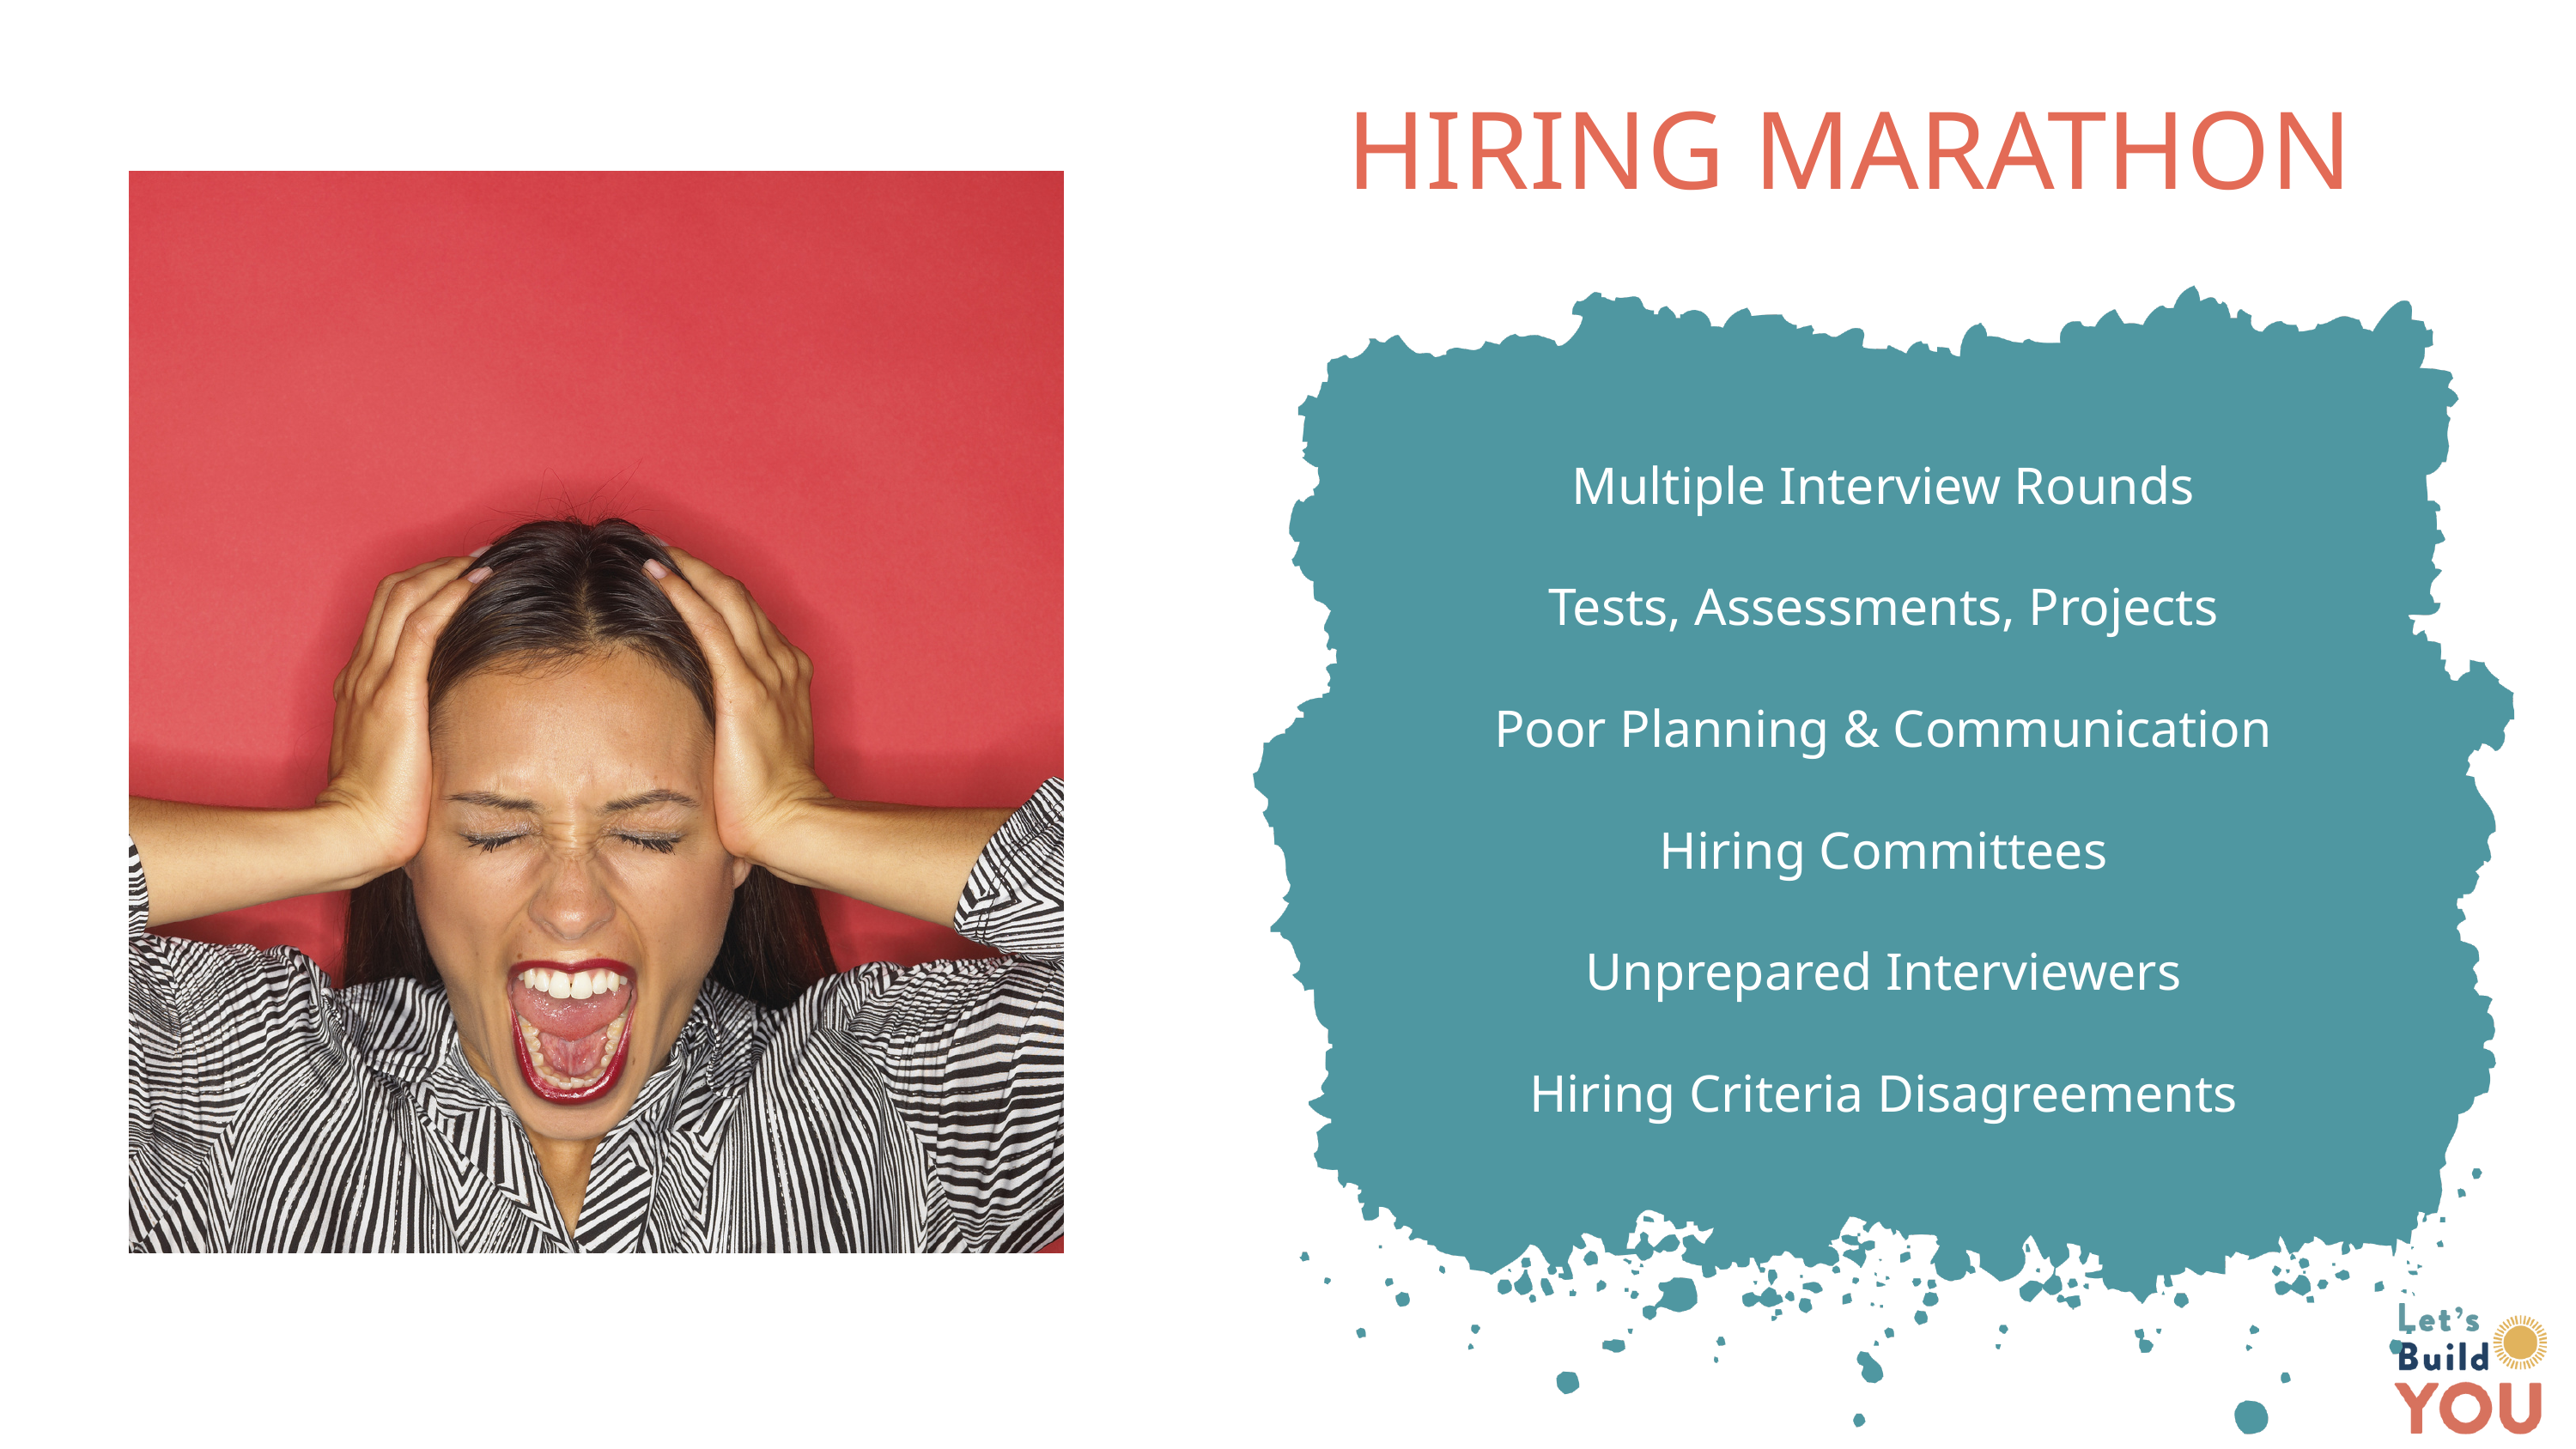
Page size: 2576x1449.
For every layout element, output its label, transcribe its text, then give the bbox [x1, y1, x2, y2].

text_box [1253, 1214, 2515, 1434]
text_box [1253, 285, 2515, 392]
text_box [2515, 1303, 2548, 1434]
text_box Multiple Interview Rounds Tests, Assessments, Projects Poor Planning & Communication Hiring Committees Unprepared Interviewers Hiring Criteria Disagreements [1238, 392, 2530, 1214]
text_box [129, 171, 1064, 1253]
text_box HIRING MARATHON [1151, 72, 2576, 211]
